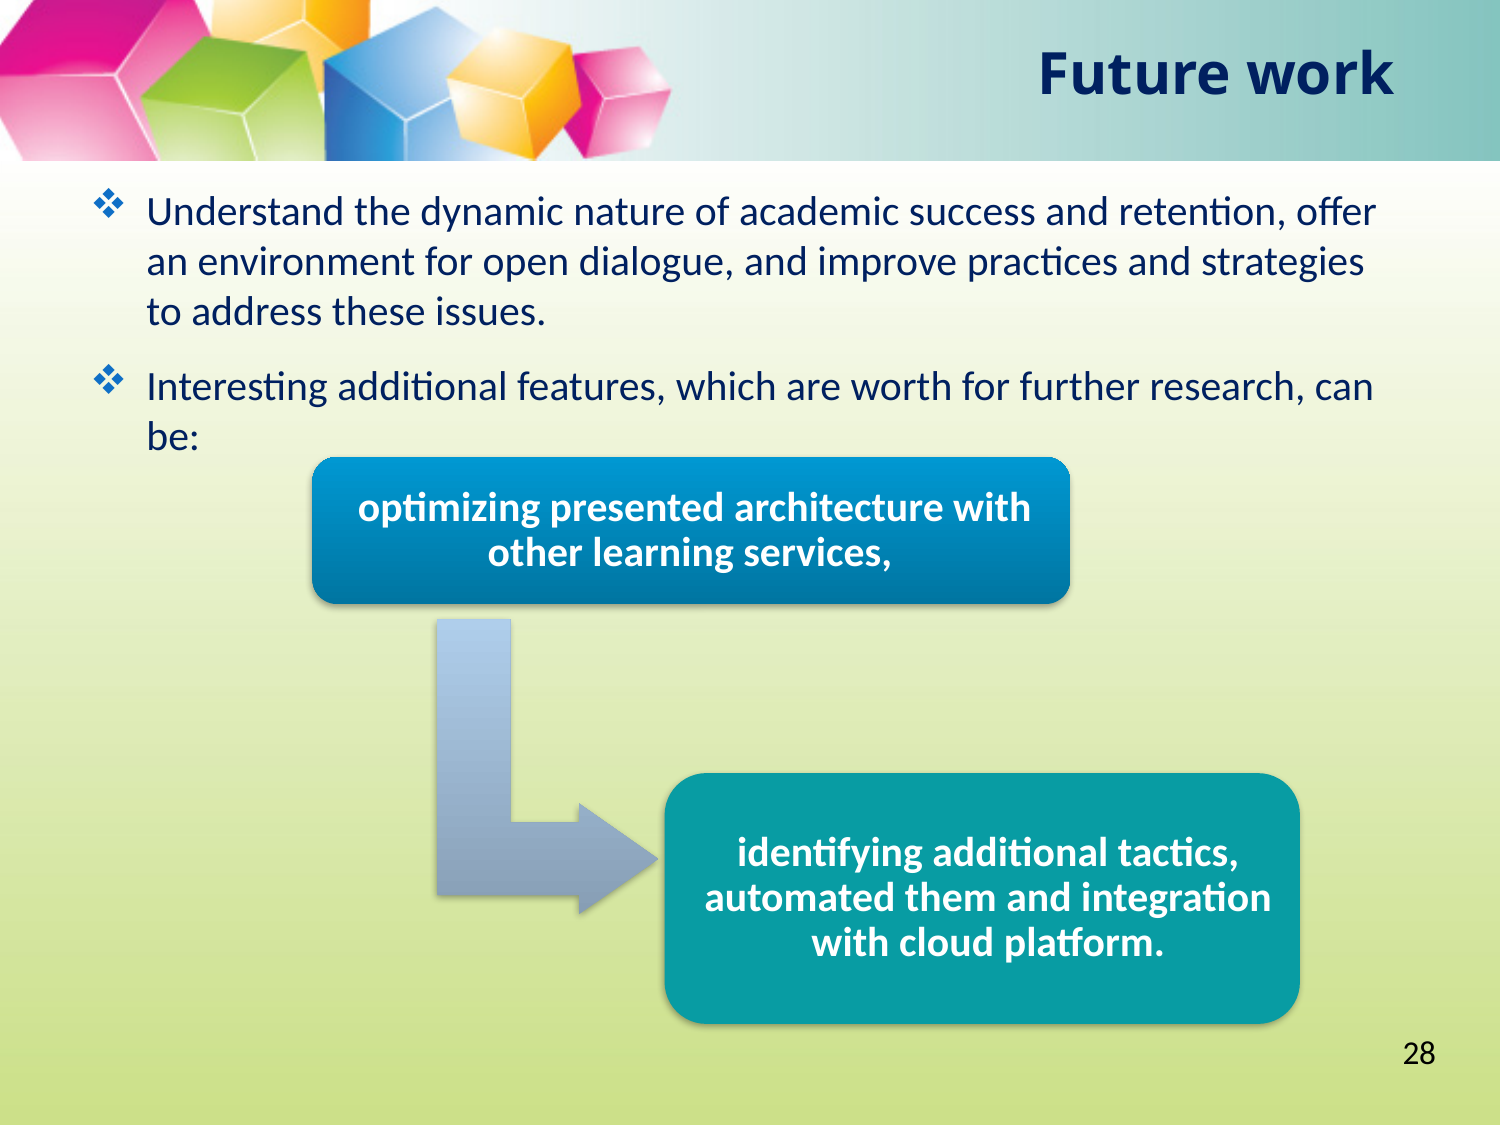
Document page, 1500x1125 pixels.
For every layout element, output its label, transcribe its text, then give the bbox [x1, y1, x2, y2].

list Understand the dynamic nature of academic success and retention, offer an environment for open dialogue, and improve practices and strategies to address these issues. Interesting additional features, which are worth for further research, can be: [75, 176, 1425, 1038]
picture [0, 0, 1500, 1125]
title Future work [187, 24, 1425, 118]
text_box 28 [1387, 1023, 1451, 1079]
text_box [299, 424, 1301, 1092]
